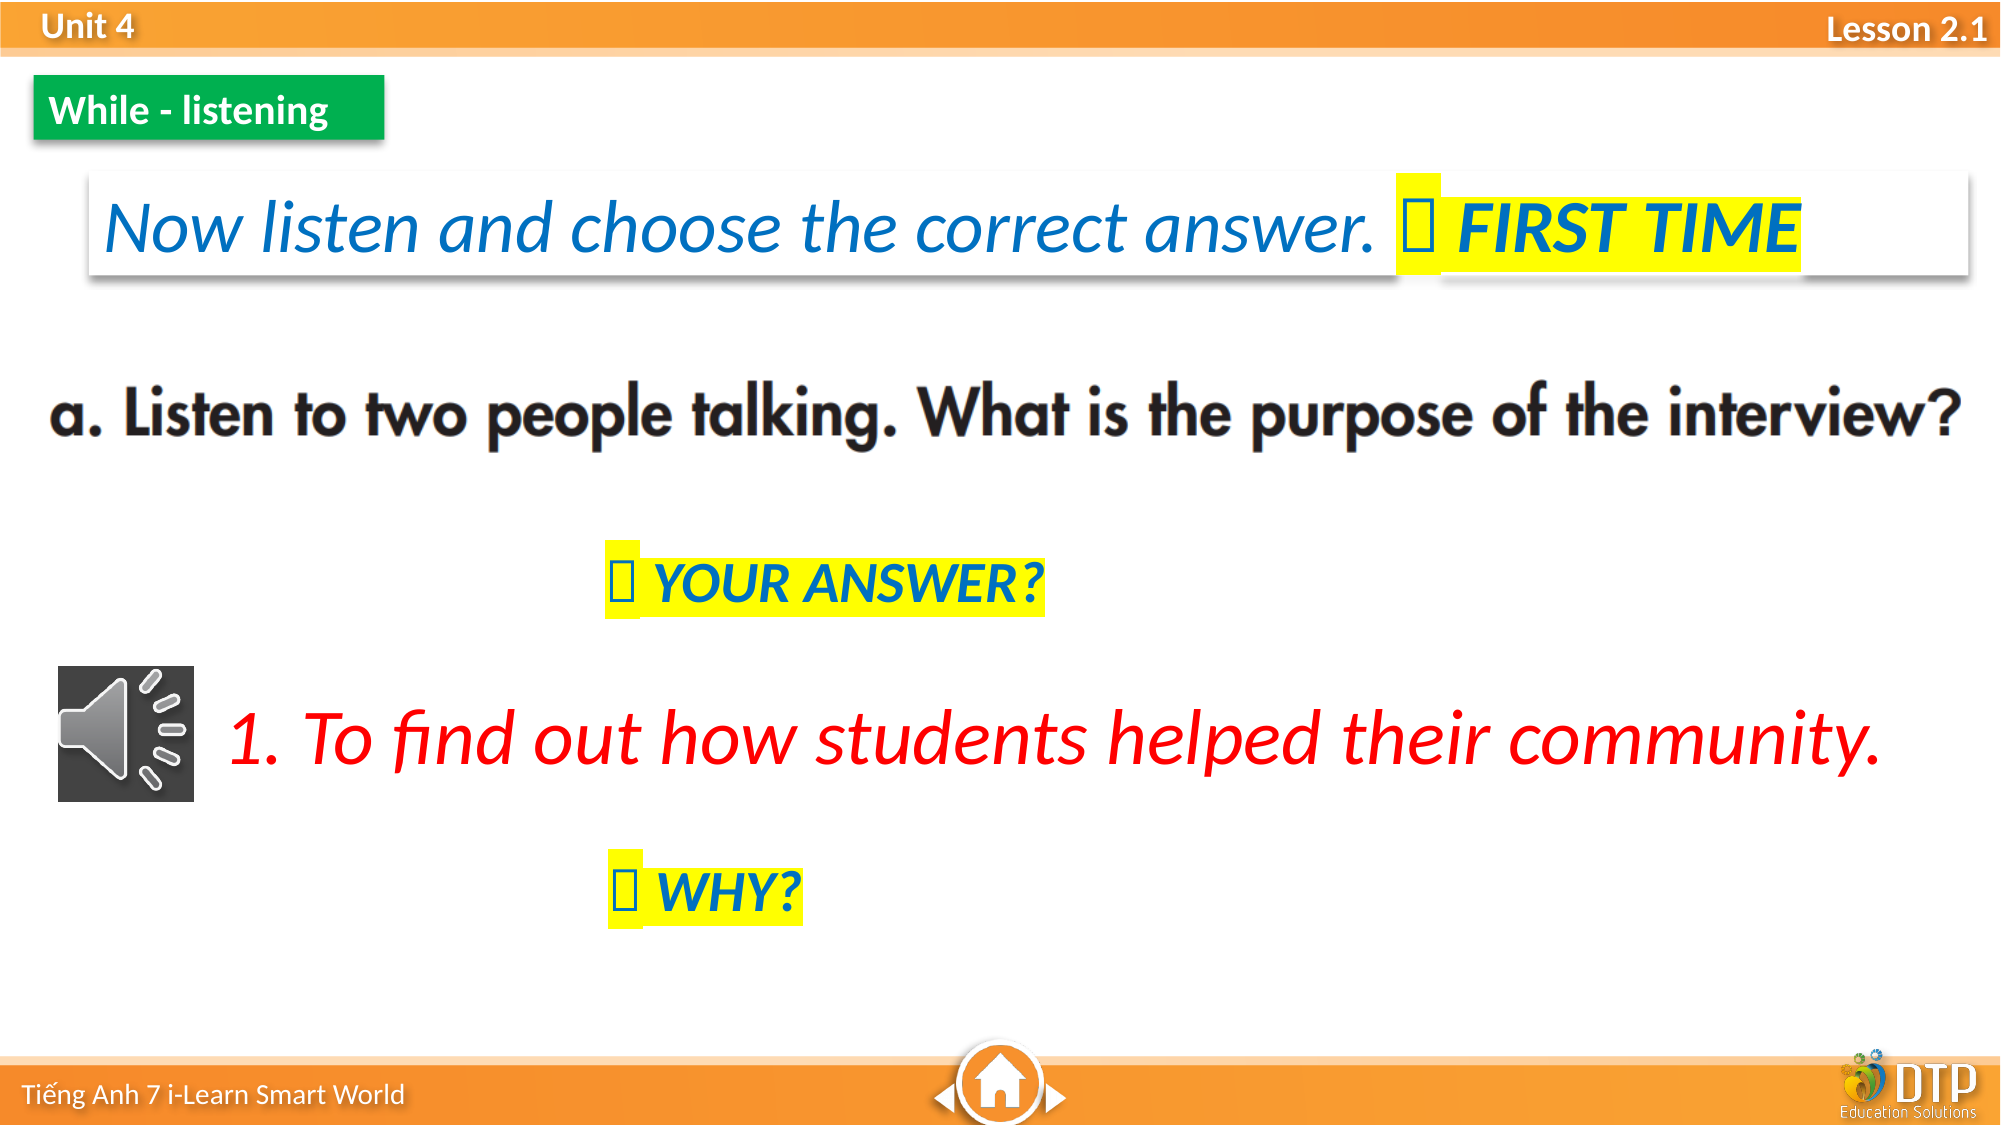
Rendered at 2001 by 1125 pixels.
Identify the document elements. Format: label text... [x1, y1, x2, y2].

picture [0, 2, 2001, 1125]
text_box  WHY? [592, 846, 876, 931]
text_box  YOUR ANSWER? [589, 536, 1163, 622]
text_box Now listen and choose the correct answer.  FIRST TIME [88, 170, 1969, 276]
text_box 1. To find out how students helped their community. [208, 678, 1969, 788]
text_box While - listening [33, 75, 385, 140]
